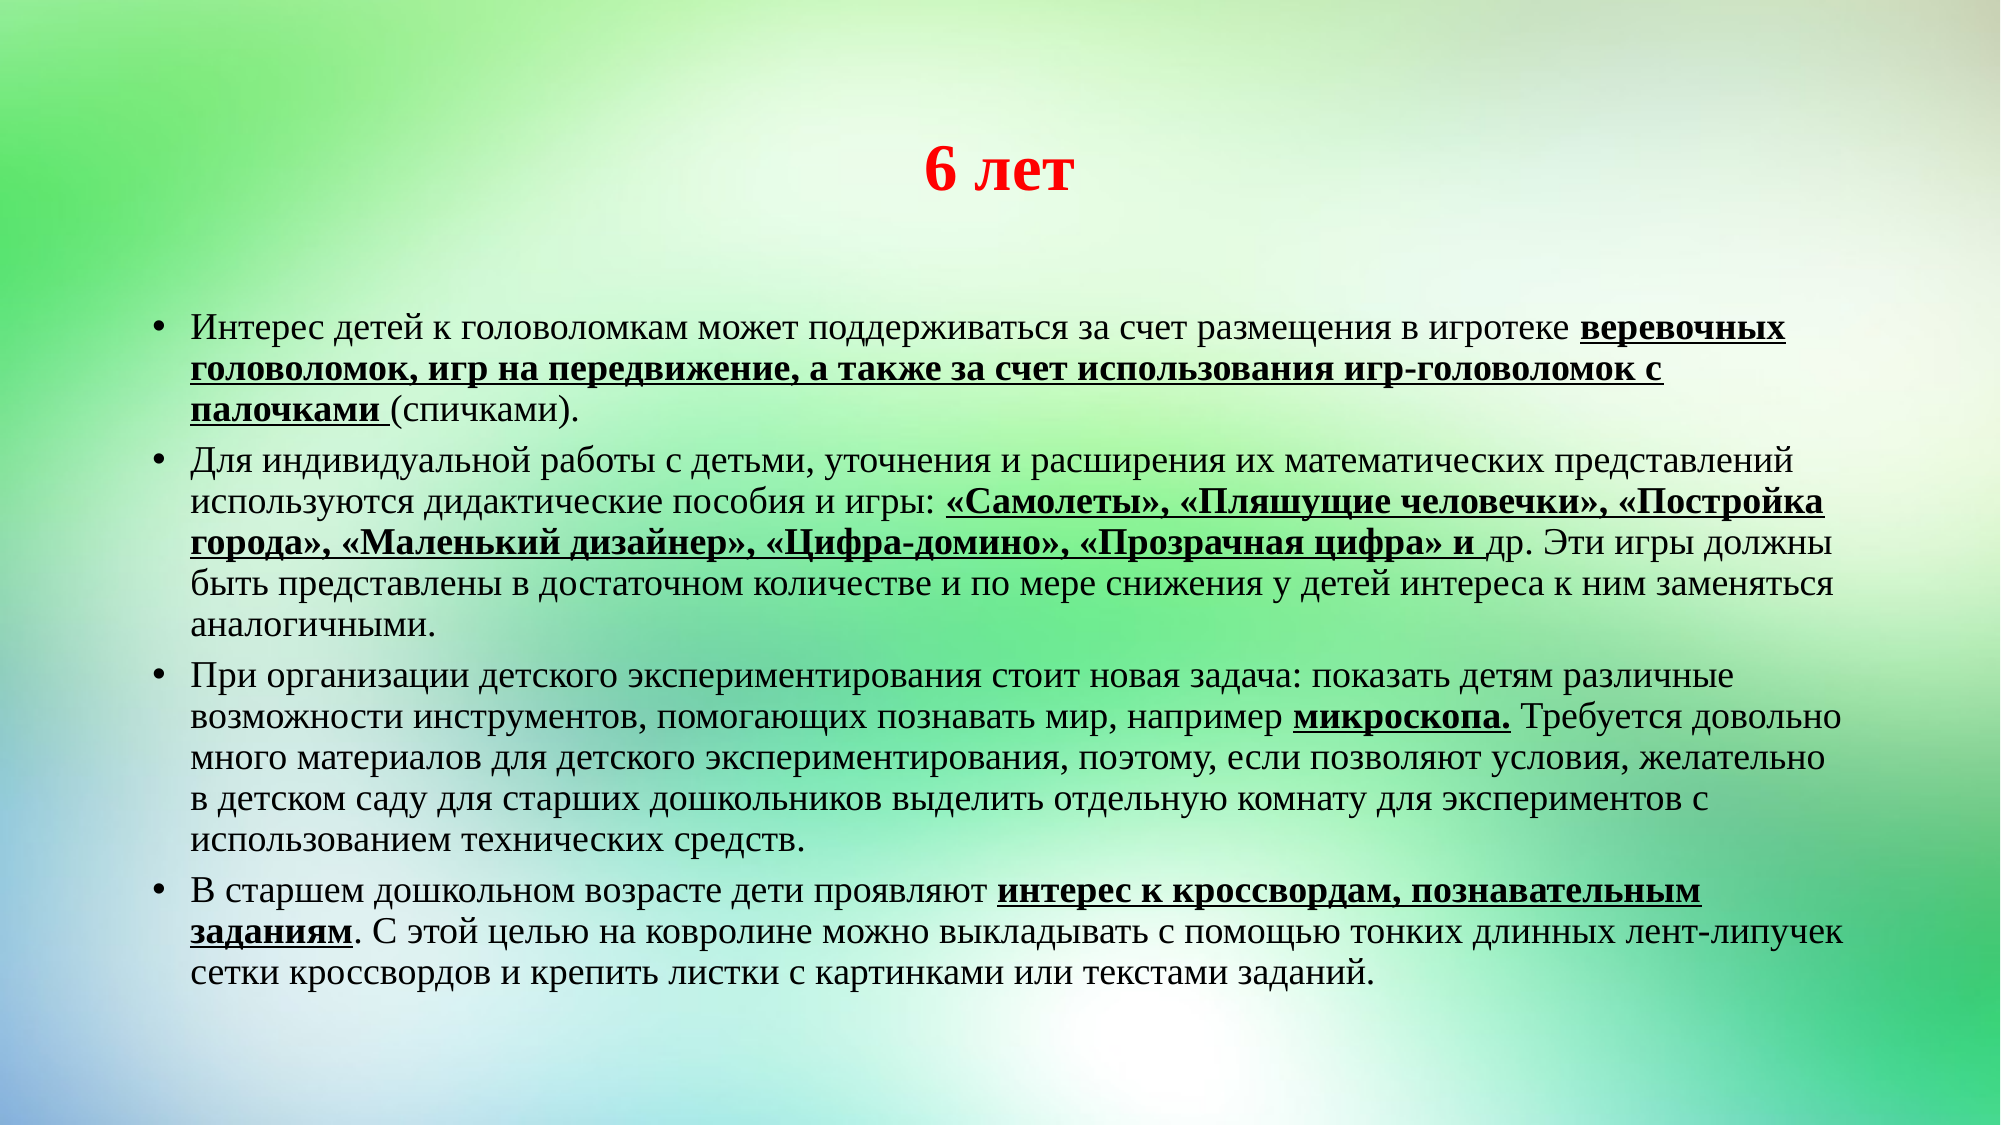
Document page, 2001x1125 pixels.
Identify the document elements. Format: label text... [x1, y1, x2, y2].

title 6 лет [137, 59, 1863, 278]
picture [0, 0, 2001, 1125]
list Интерес детей к головоломкам может поддерживаться за счет размещения в игротеке веревочных головоломок, игр на передвижение, а также за счет использования игр-головоломок с палочками (спичками). Для индивидуальной работы с детьми, уточнения и расширения их математических представлений используются дидактические пособия и игры: «Самолеты», «Пляшущие человечки», «Постройка города», «Маленький дизайнер», «Цифра-домино», «Прозрачная цифра» и др. Эти игры должны быть представлены в достаточном количестве и по мере снижения у детей интереса к ним заменяться аналогичными. При организации детского экспериментирования стоит новая задача: показать детям различные возможности инструментов, помогающих познавать мир, например микроскопа. Требуется довольно много материалов для детского экспериментирования, поэтому, если позволяют условия, желательно в детском саду для старших дошкольников выделить отдельную комнату для экспериментов с использованием технических средств. В старшем дошкольном возрасте дети проявляют интерес к кроссвордам, познавательным заданиям. С этой целью на ковролине можно выкладывать с помощью тонких длинных лент-липучек сетки кроссвордов и крепить листки с картинками или текстами заданий. [137, 299, 1863, 1014]
